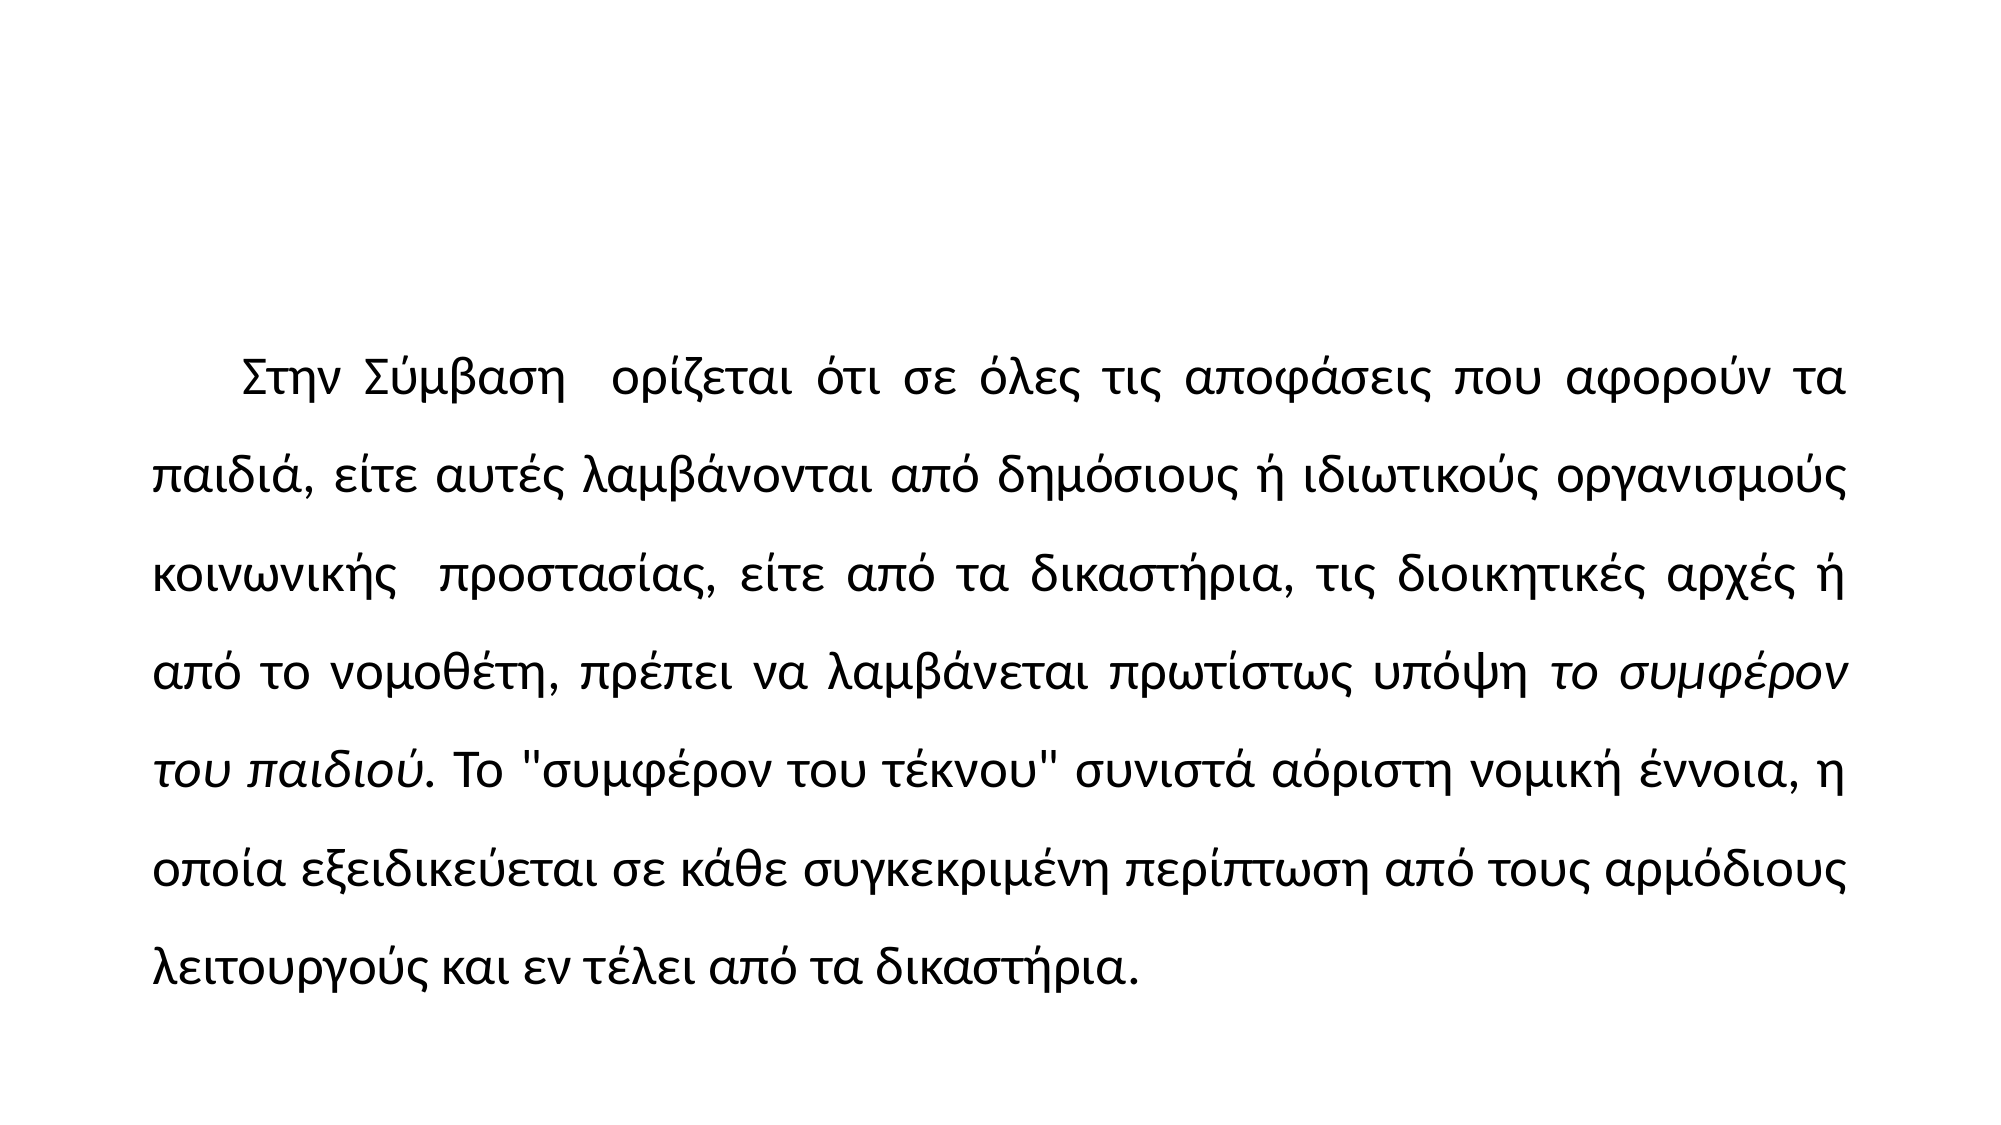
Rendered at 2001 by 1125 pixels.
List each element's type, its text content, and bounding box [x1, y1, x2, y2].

list Στην Σύμβαση ορίζεται ότι σε όλες τις αποφάσεις που αφορούν τα παιδιά, είτε αυτές λαμβάνονται από δημόσιους ή ιδιωτικούς οργανισμούς κοινωνικής προστασίας, είτε από τα δικαστήρια, τις διοικητικές αρχές ή από το νομοθέτη, πρέπει να λαμβάνεται πρωτίστως υπόψη το συμφέρον του παιδιού. Το "συμφέρον του τέκνου" συνιστά αόριστη νομική έννοια, η οποία εξειδικεύεται σε κάθε συγκεκριμένη περίπτωση από τους αρμόδιους λειτουργούς και εν τέλει από τα δικαστήρια. [137, 299, 1863, 1014]
